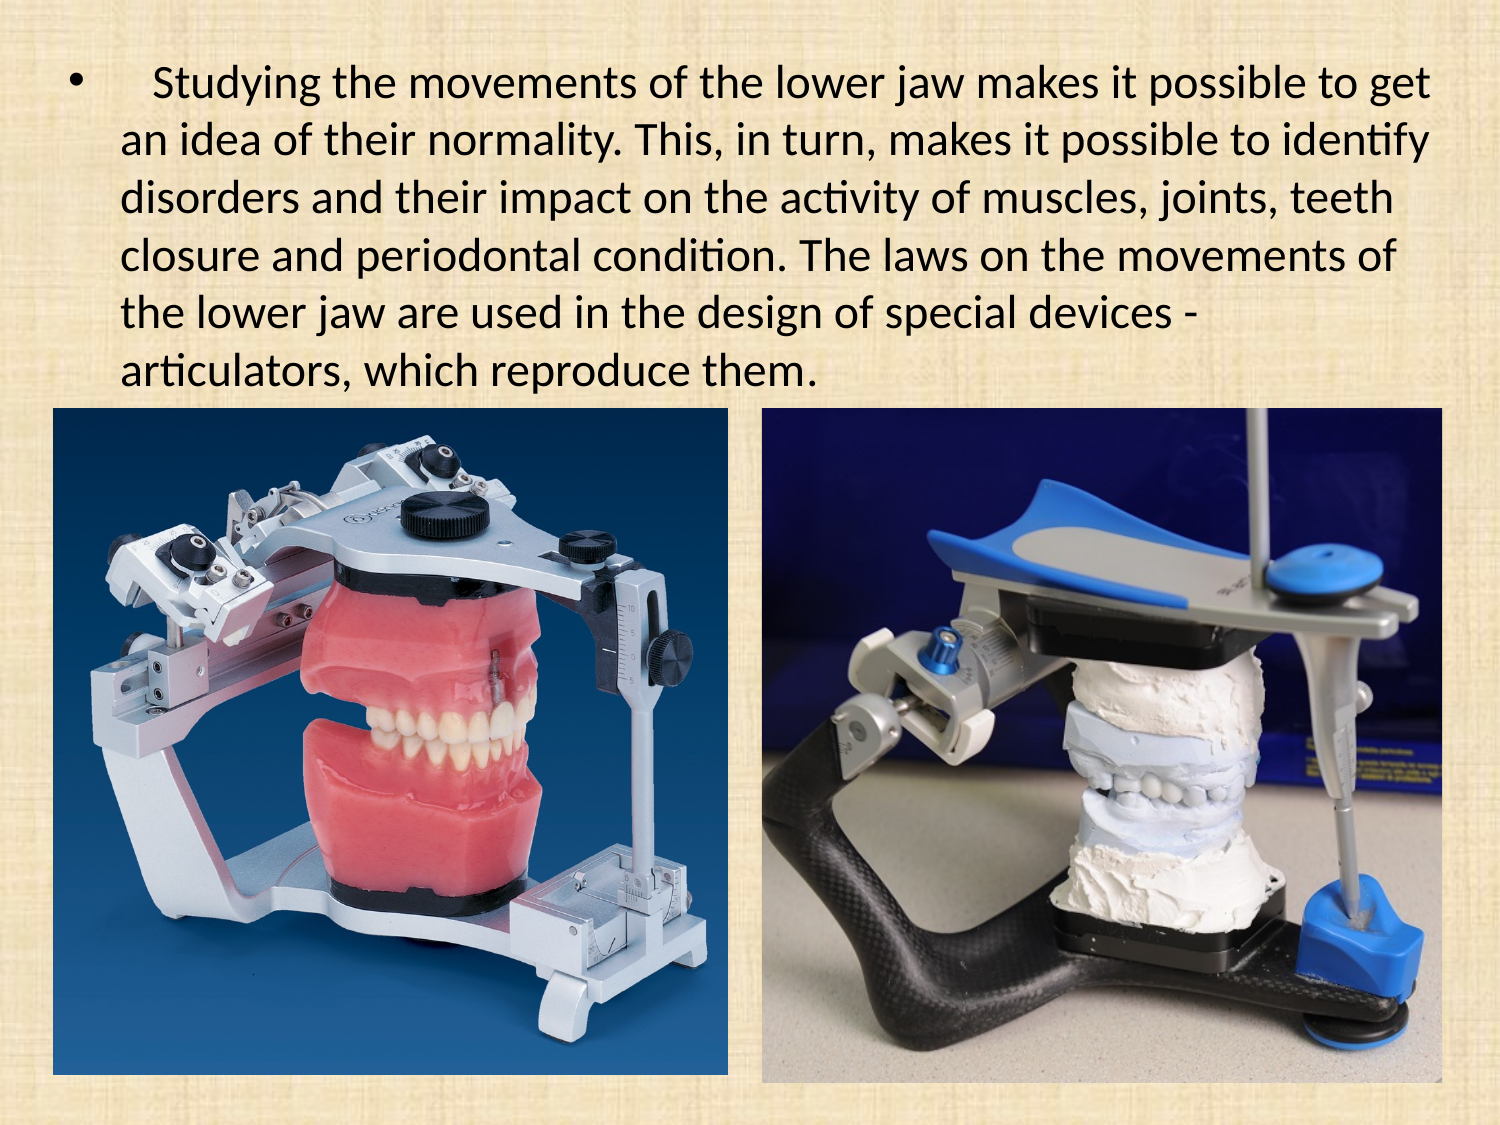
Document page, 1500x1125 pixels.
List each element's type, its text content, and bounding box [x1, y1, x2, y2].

list Studying the movements of the lower jaw makes it possible to get an idea of their normality. This, in turn, makes it possible to identify disorders and their impact on the activity of muscles, joints, teeth closure and periodontal condition. The laws on the movements of the lower jaw are used in the design of special devices - articulators, which reproduce them. [53, 42, 1459, 409]
picture [52, 408, 729, 1075]
title . [53, 37, 76, 42]
picture [761, 408, 1443, 1083]
